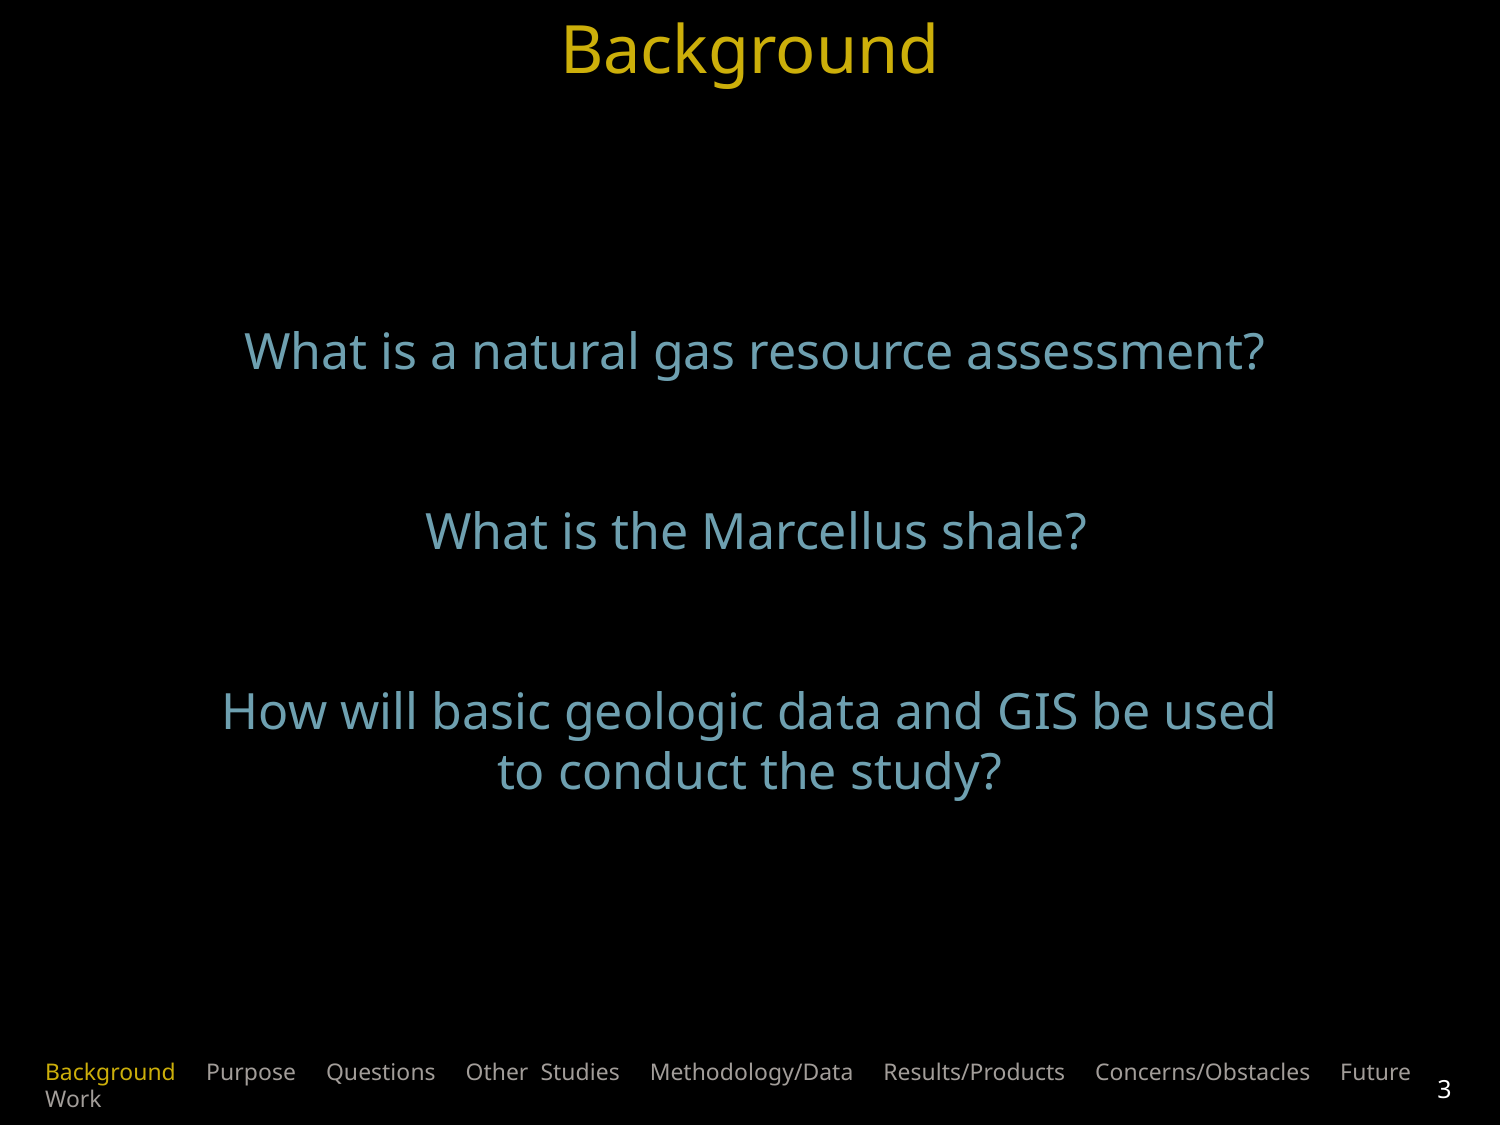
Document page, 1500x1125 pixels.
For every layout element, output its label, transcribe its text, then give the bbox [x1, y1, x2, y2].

text_box What is a natural gas resource assessment? What is the Marcellus shale? How will basic geologic data and GIS be used to conduct the study? [74, 312, 1425, 808]
text_box Background [149, 0, 1350, 95]
footer Background Purpose Questions Other Studies Methodology/Data Results/Products Concerns/Obstacles Future Work [37, 1062, 1463, 1113]
slide_number 3 [1345, 1062, 1467, 1108]
